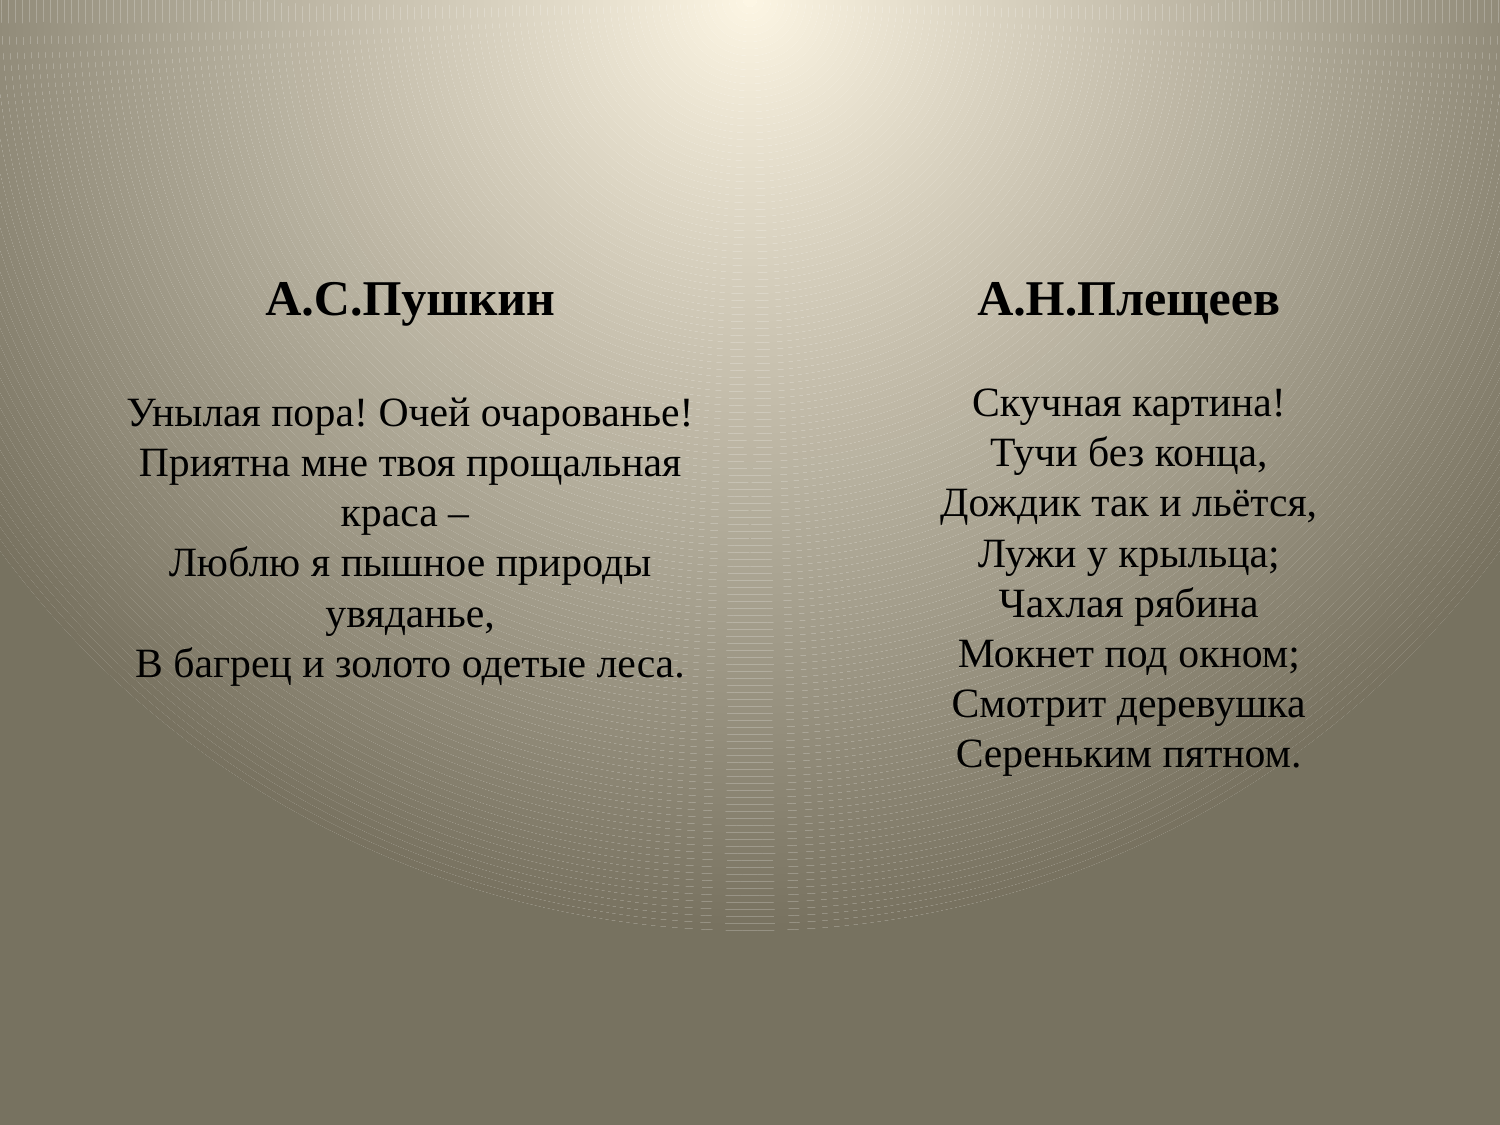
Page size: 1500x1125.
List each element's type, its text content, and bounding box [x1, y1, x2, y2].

text_box А.С.Пушкин Унылая пора! Очей очарованье! Приятна мне твоя прощальная краса – Люблю я пышное природы увяданье, В багрец и золото одетые леса. [105, 257, 715, 743]
text_box А.Н.Плещеев Скучная картина! Тучи без конца, Дождик так и льётся, Лужи у крыльца; Чахлая рябина Мокнет под окном; Смотрит деревушка Сереньким пятном. [855, 257, 1403, 783]
